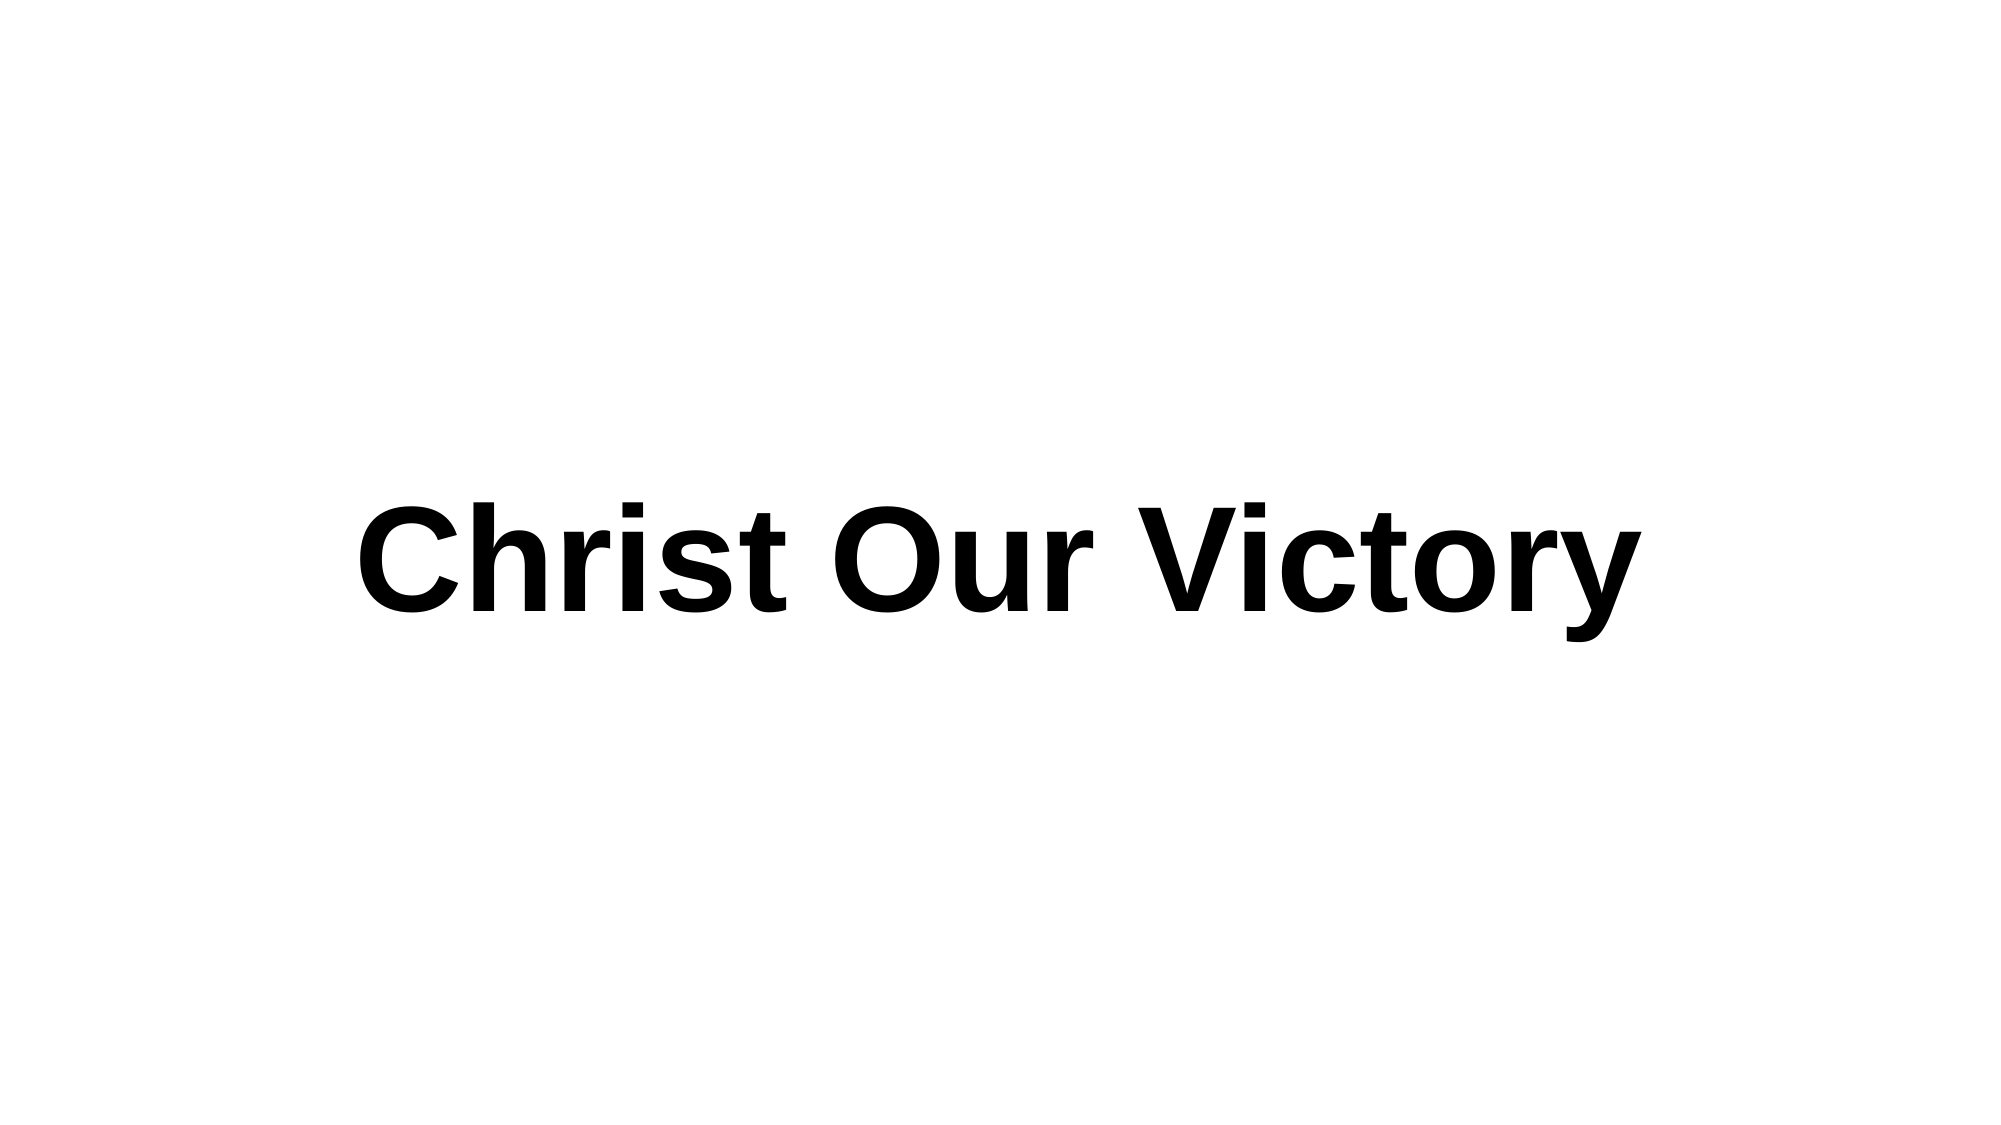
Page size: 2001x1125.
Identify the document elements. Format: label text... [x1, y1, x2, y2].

title Christ Our Victory [168, 366, 1832, 759]
